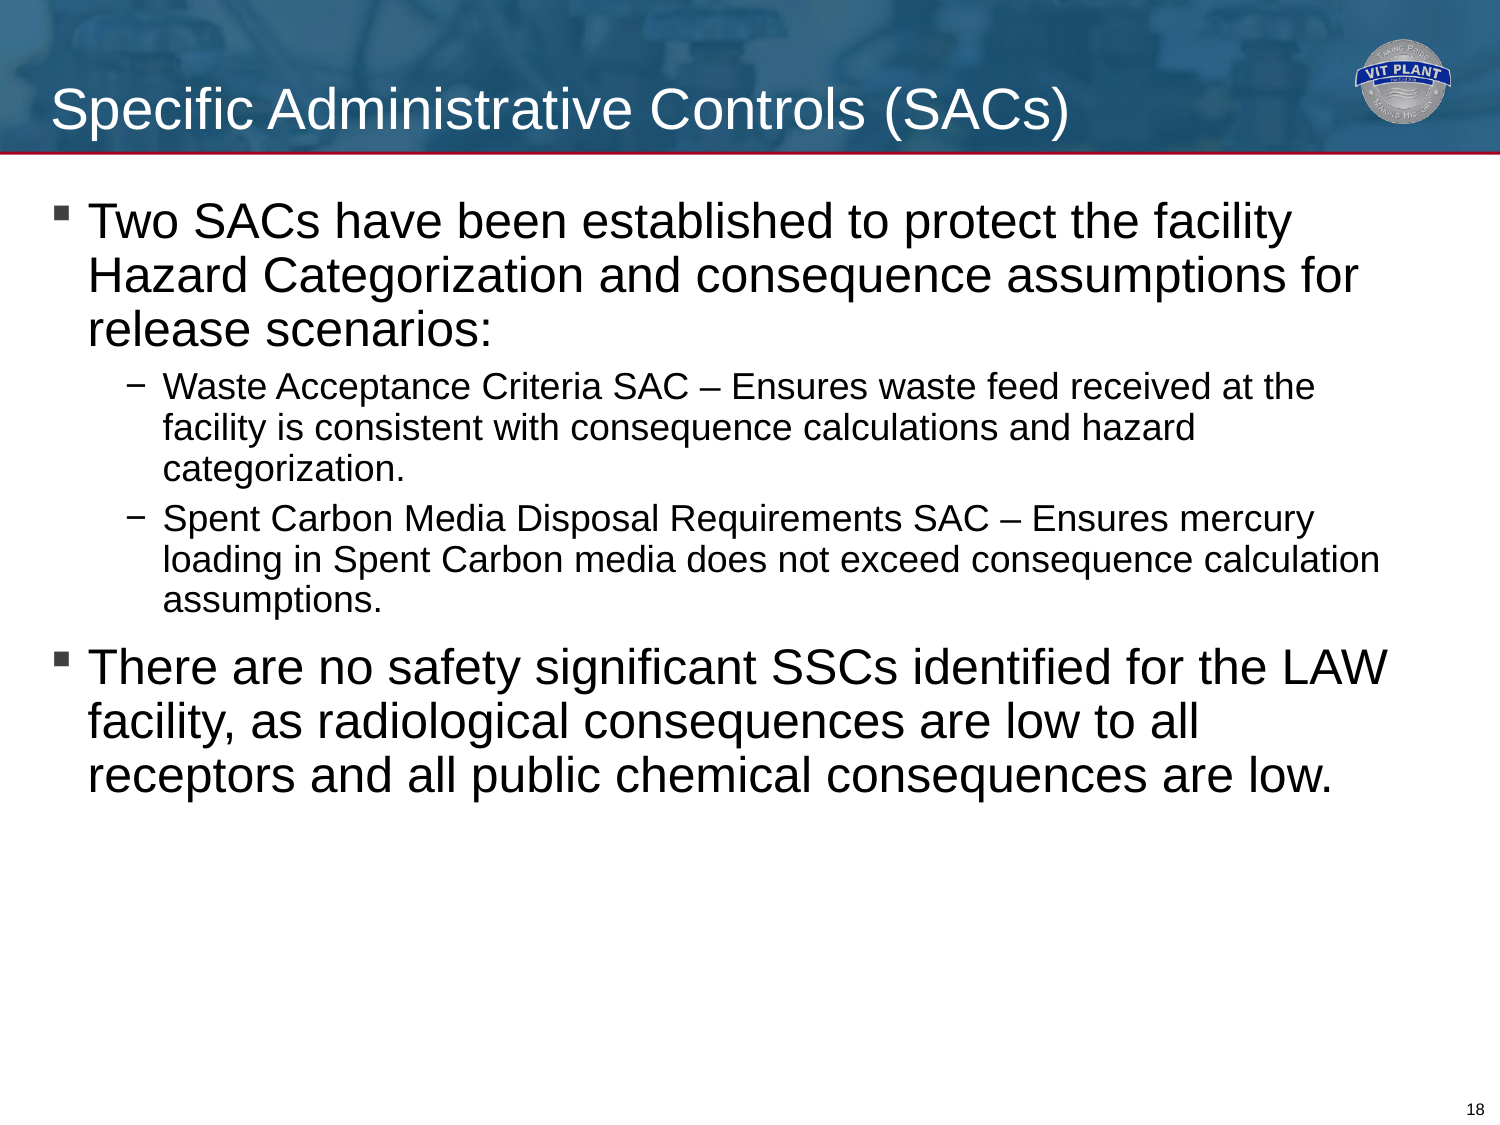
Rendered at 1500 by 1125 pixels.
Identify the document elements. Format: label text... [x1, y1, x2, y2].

list Two SACs have been established to protect the facility Hazard Categorization and consequence assumptions for release scenarios: Waste Acceptance Criteria SAC – Ensures waste feed received at the facility is consistent with consequence calculations and hazard categorization. Spent Carbon Media Disposal Requirements SAC – Ensures mercury loading in Spent Carbon media does not exceed consequence calculation assumptions. There are no safety significant SSCs identified for the LAW facility, as radiological consequences are low to all receptors and all public chemical consequences are low. [35, 187, 1410, 1076]
picture [0, 0, 1500, 151]
slide_number 18 [1162, 1079, 1500, 1125]
title Specific Administrative Controls (SACs) [35, 23, 1329, 150]
